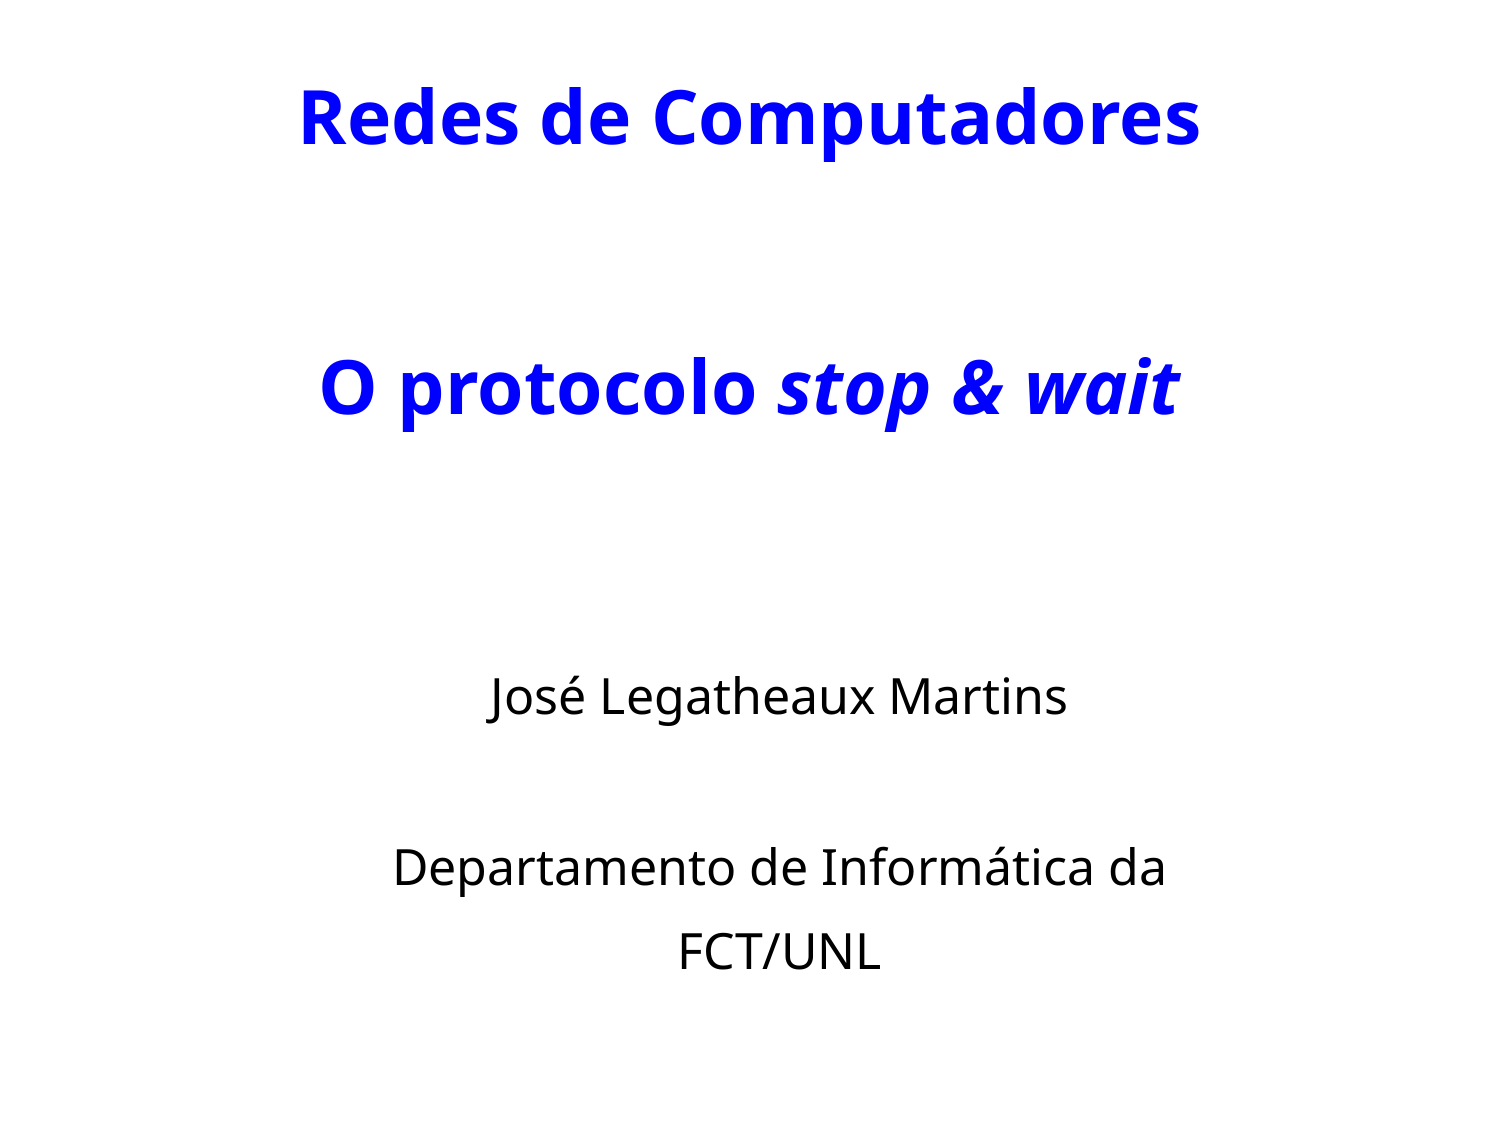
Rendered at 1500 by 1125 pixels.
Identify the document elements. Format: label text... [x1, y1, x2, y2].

title Redes de Computadores O protocolo stop & wait [112, 37, 1388, 463]
subtitle José Legatheaux Martins Departamento de Informática da FCT/UNL [150, 487, 1410, 1024]
